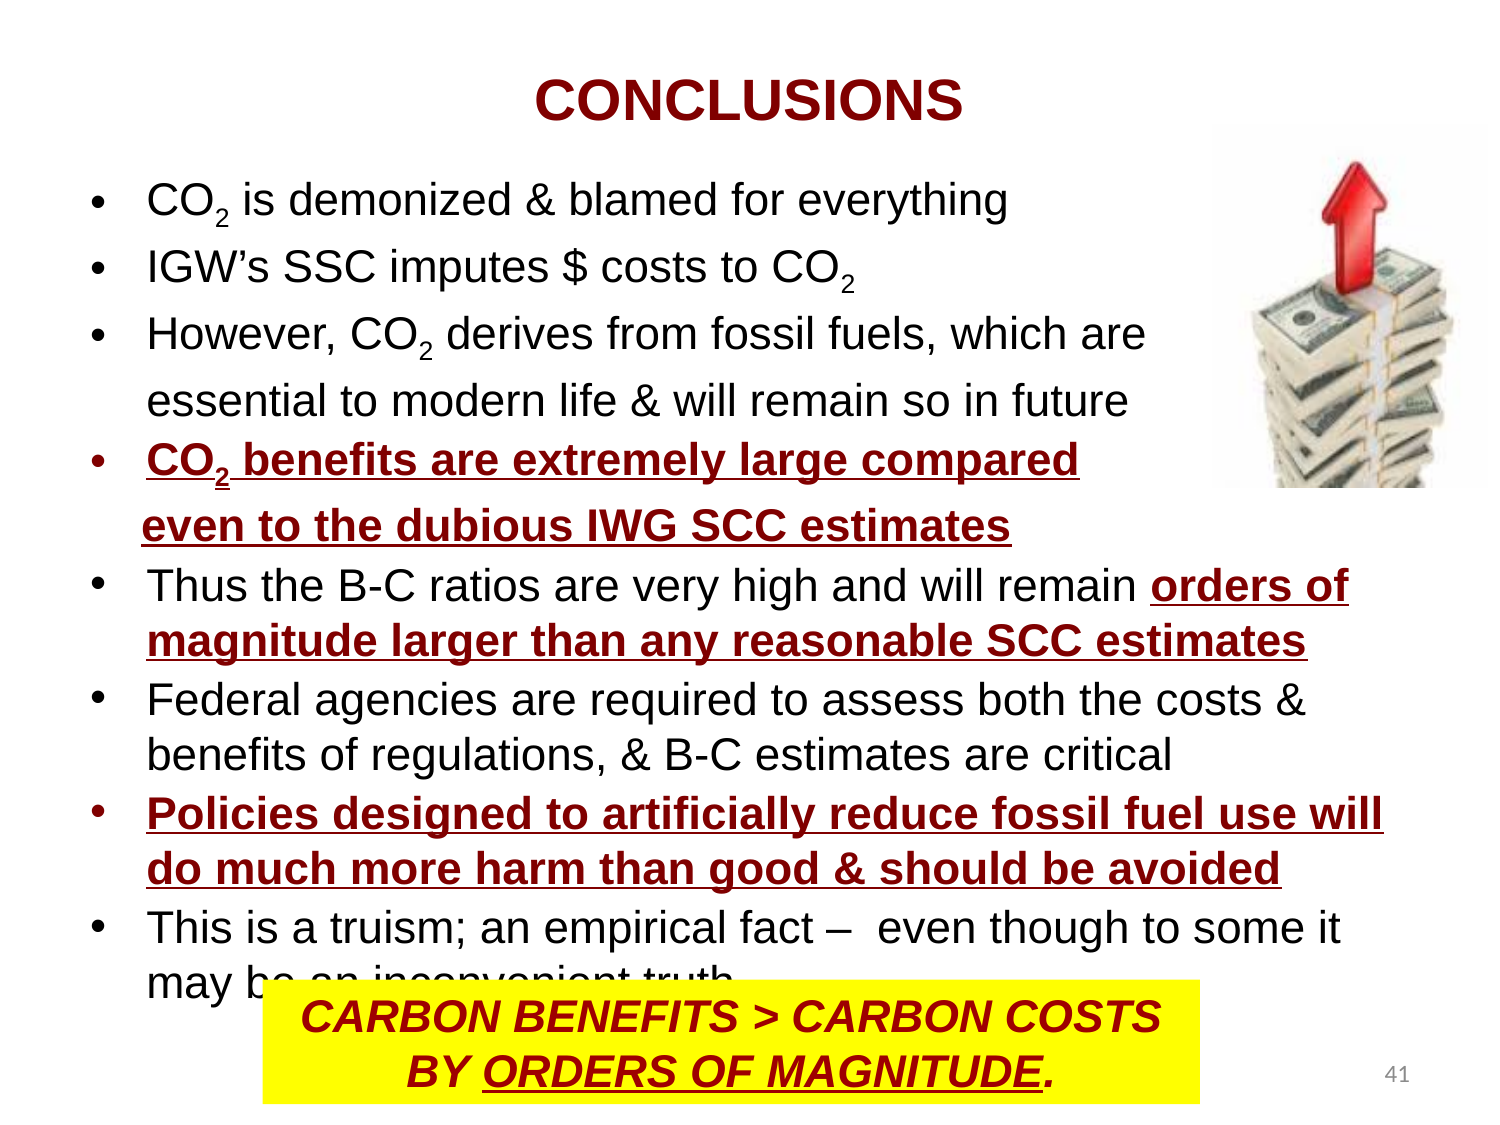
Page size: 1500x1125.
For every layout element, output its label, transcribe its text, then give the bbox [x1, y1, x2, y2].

list CO2 is demonized & blamed for everything IGW’s SSC imputes $ costs to CO2 However, CO2 derives from fossil fuels, which are essential to modern life & will remain so in future CO2 benefits are extremely large compared even to the dubious IWG SCC estimates Thus the B-C ratios are very high and will remain orders of magnitude larger than any reasonable SCC estimates Federal agencies are required to assess both the costs & benefits of regulations, & B-C estimates are critical Policies designed to artificially reduce fossil fuel use will do much more harm than good & should be avoided This is a truism; an empirical fact – even though to some it may be an inconvenient truth [75, 162, 1425, 1025]
text_box CARBON BENEFITS > CARBON COSTS BY ORDERS OF MAGNITUDE. [262, 979, 1200, 1105]
title CONCLUSIONS [75, 45, 1425, 150]
picture [1212, 124, 1488, 488]
slide_number 41 [1200, 1042, 1425, 1103]
